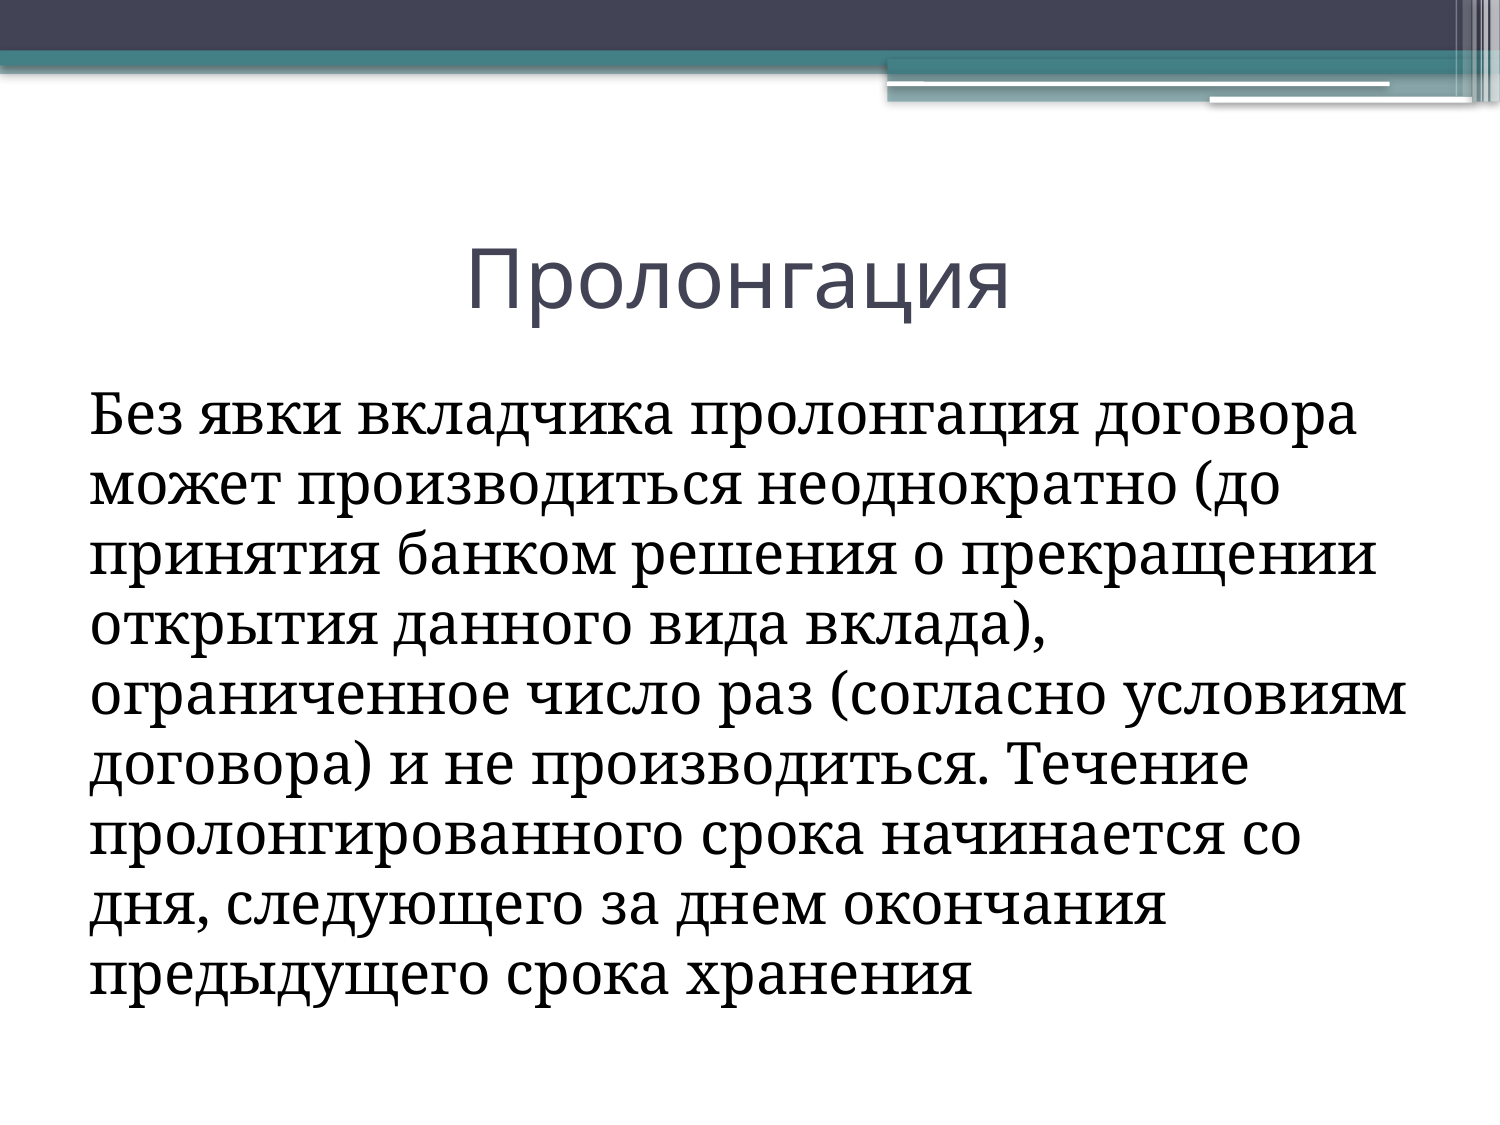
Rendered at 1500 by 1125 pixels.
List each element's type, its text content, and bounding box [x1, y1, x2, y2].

list Без явки вкладчика пролонгация договора может производиться неоднократно (до принятия банком решения о прекращении открытия данного вида вклада), ограниченное число раз (согласно условиям договора) и не производиться. Течение пролонгированного срока начинается со дня, следующего за днем окончания предыдущего срока хранения [75, 368, 1425, 1079]
title Пролонгация [75, 187, 1425, 363]
